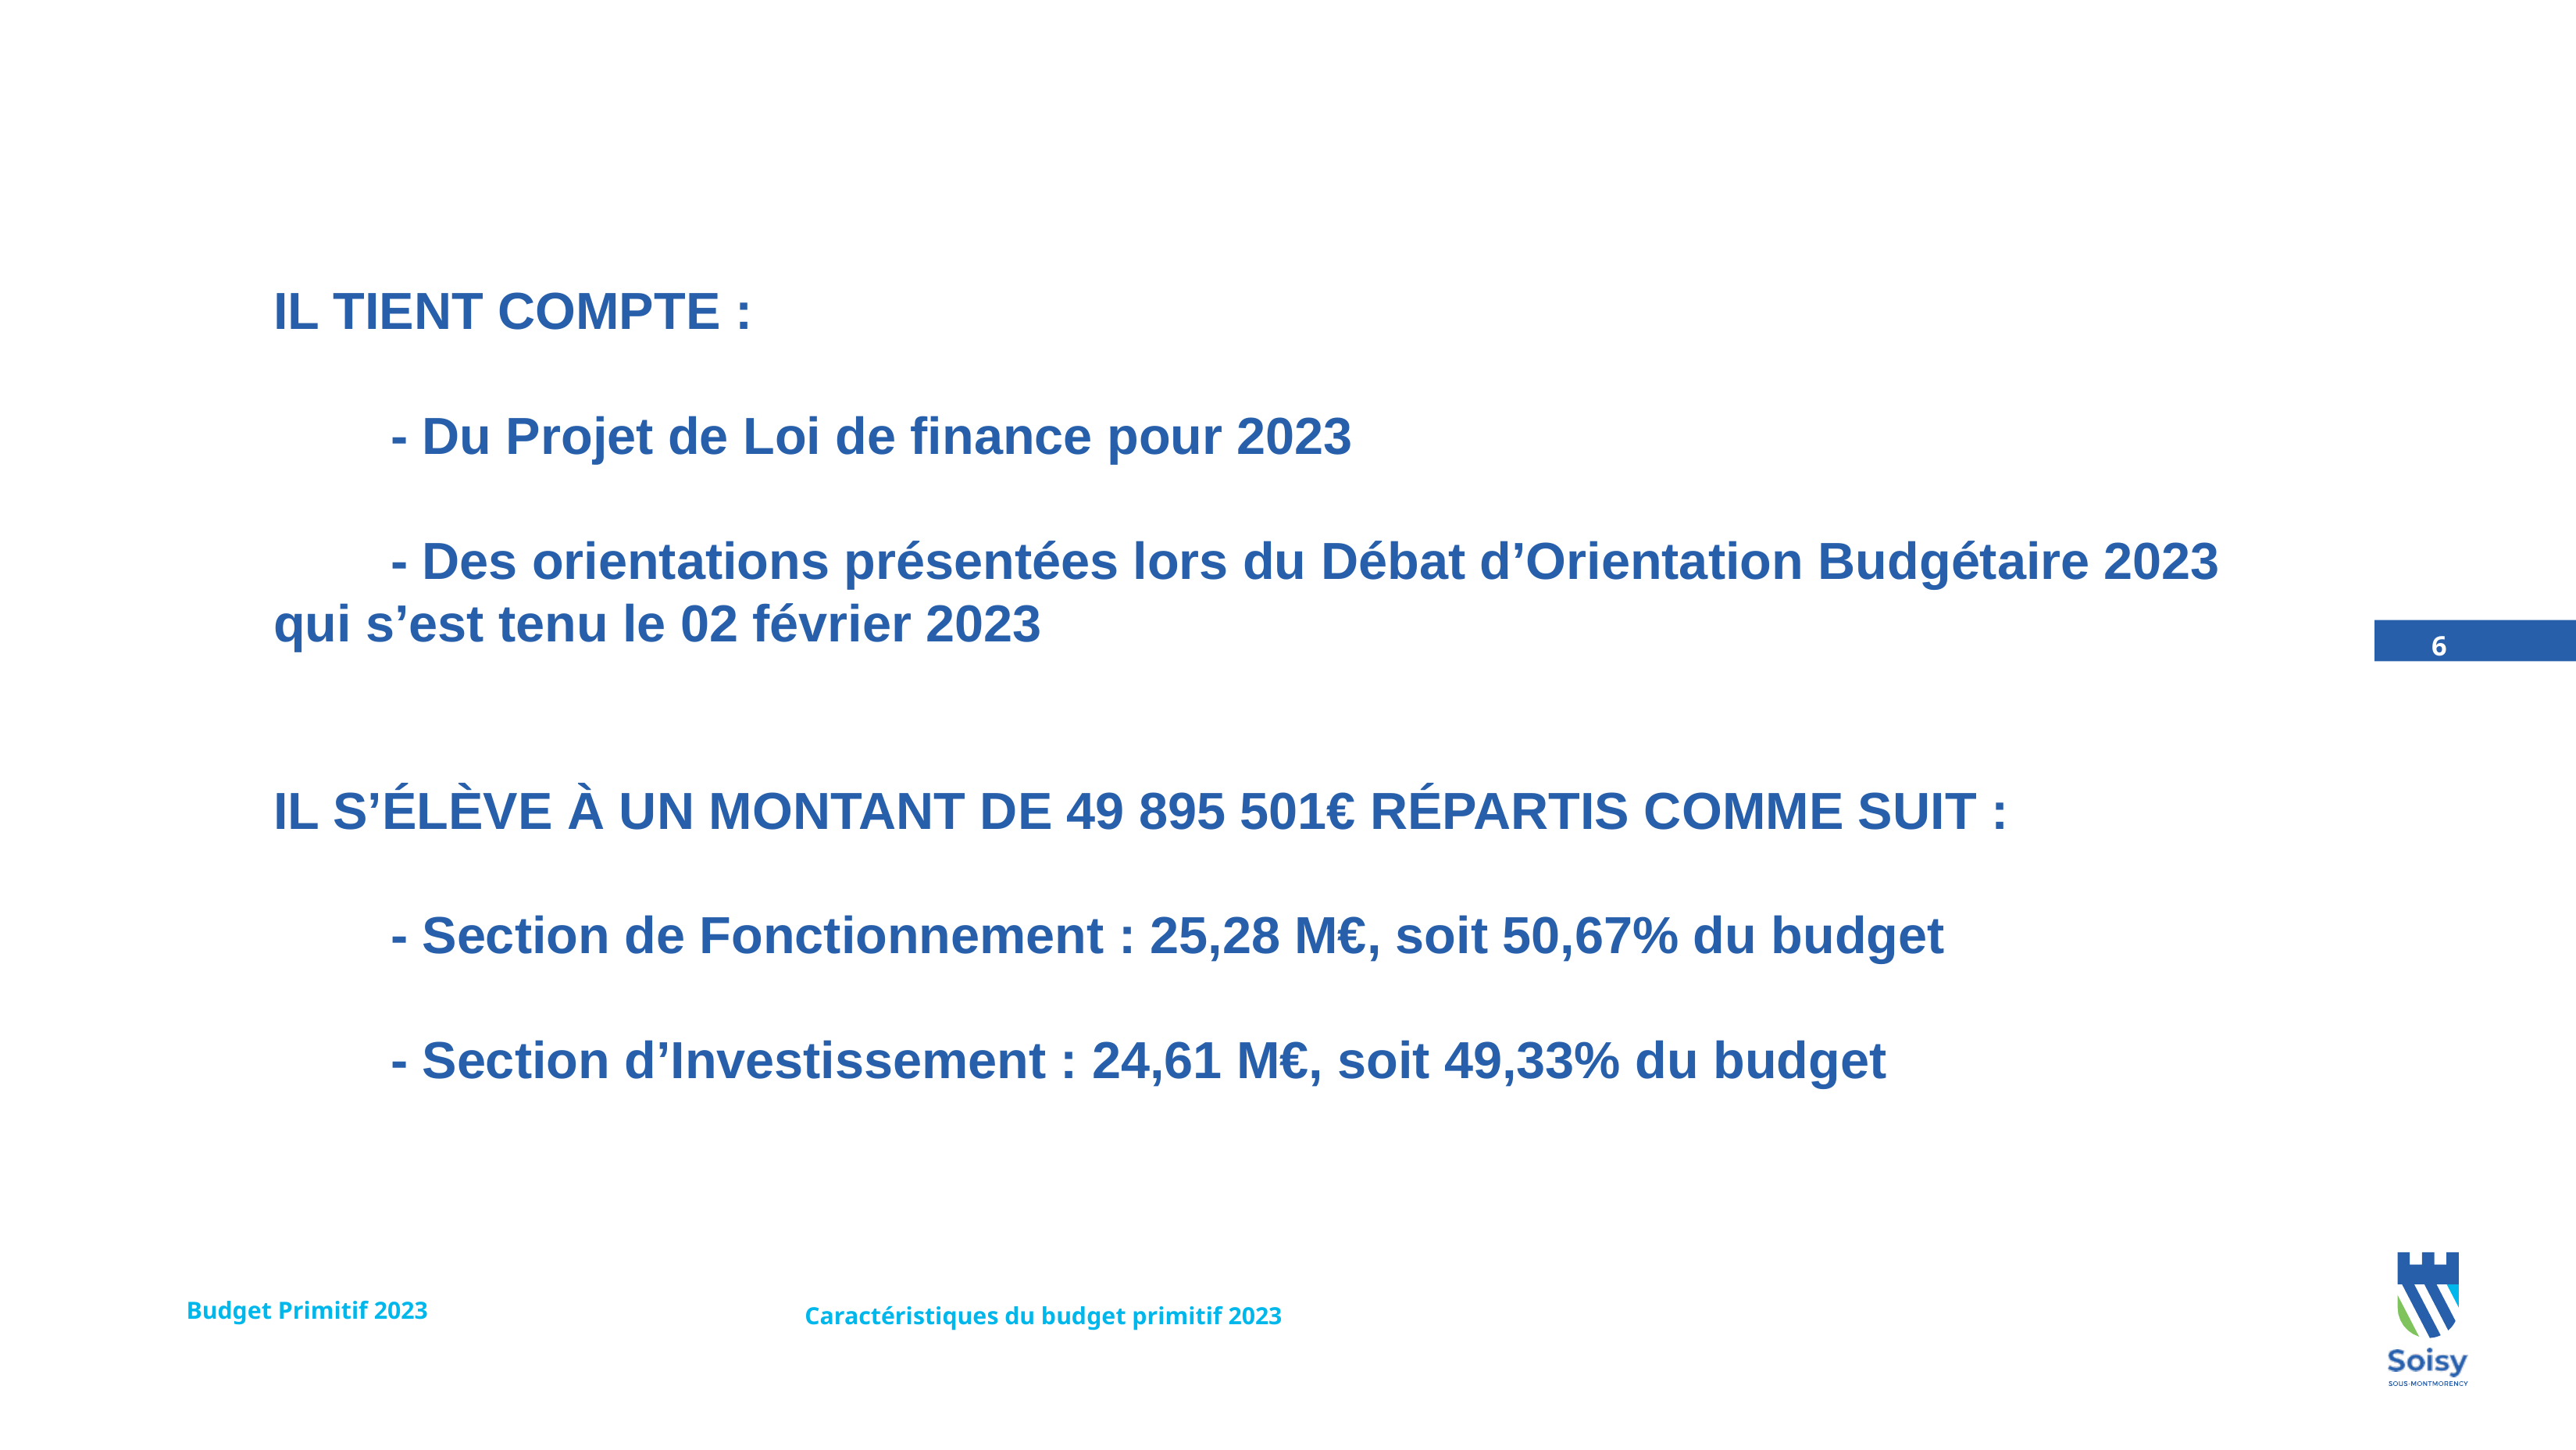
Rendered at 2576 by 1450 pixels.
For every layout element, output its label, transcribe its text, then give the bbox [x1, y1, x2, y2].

text_box Caractéristiques du budget primitif 2023 [803, 1298, 1366, 1330]
text_box 6 [2374, 620, 2576, 662]
text_box Budget Primitif 2023 [184, 1293, 692, 1324]
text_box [2388, 1252, 2469, 1387]
title IL TIENT COMPTE : - Du Projet de Loi de finance pour 2023 - Des orientations présentées lors du Débat d’Orientation Budgétaire 2023 qui s’est tenu le 02 février 2023 IL S’ÉLÈVE À UN MONTANT DE 49 895 501€ RÉPARTIS COMME SUIT : - Section de Fonctionnement : 25,28 M€, soit 50,67% du budget - Section d’Investissement : 24,61 M€, soit 49,33% du budget [204, 275, 2240, 1090]
